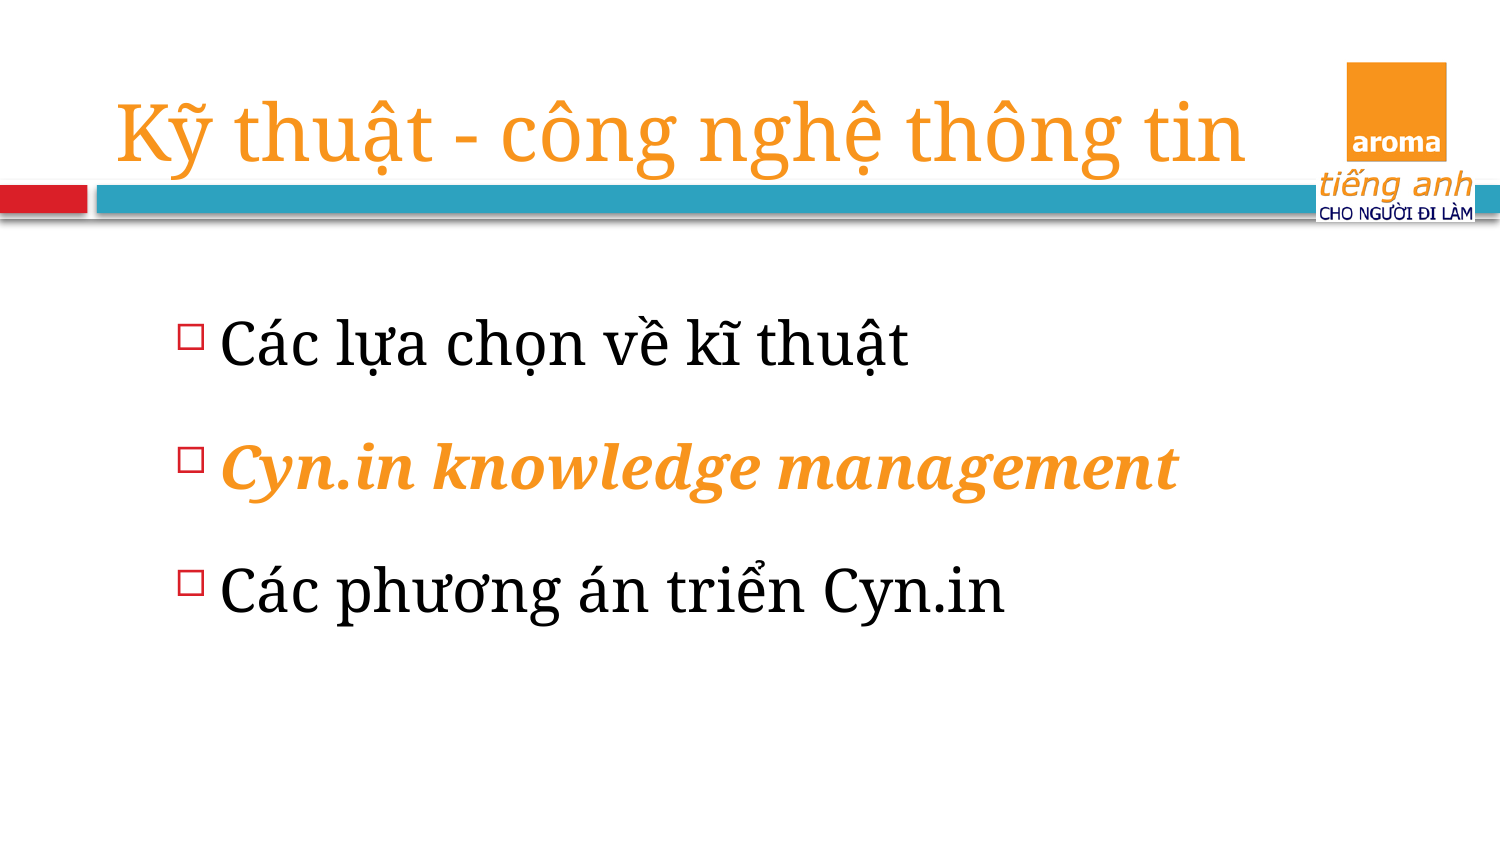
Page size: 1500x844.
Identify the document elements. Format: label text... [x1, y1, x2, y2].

text_box Các lựa chọn về kĩ thuật Cyn.in knowledge management Các phương án triển Cyn.in [99, 246, 1400, 647]
picture [1316, 59, 1475, 222]
title Kỹ thuật - công nghệ thông tin [100, 19, 1438, 185]
